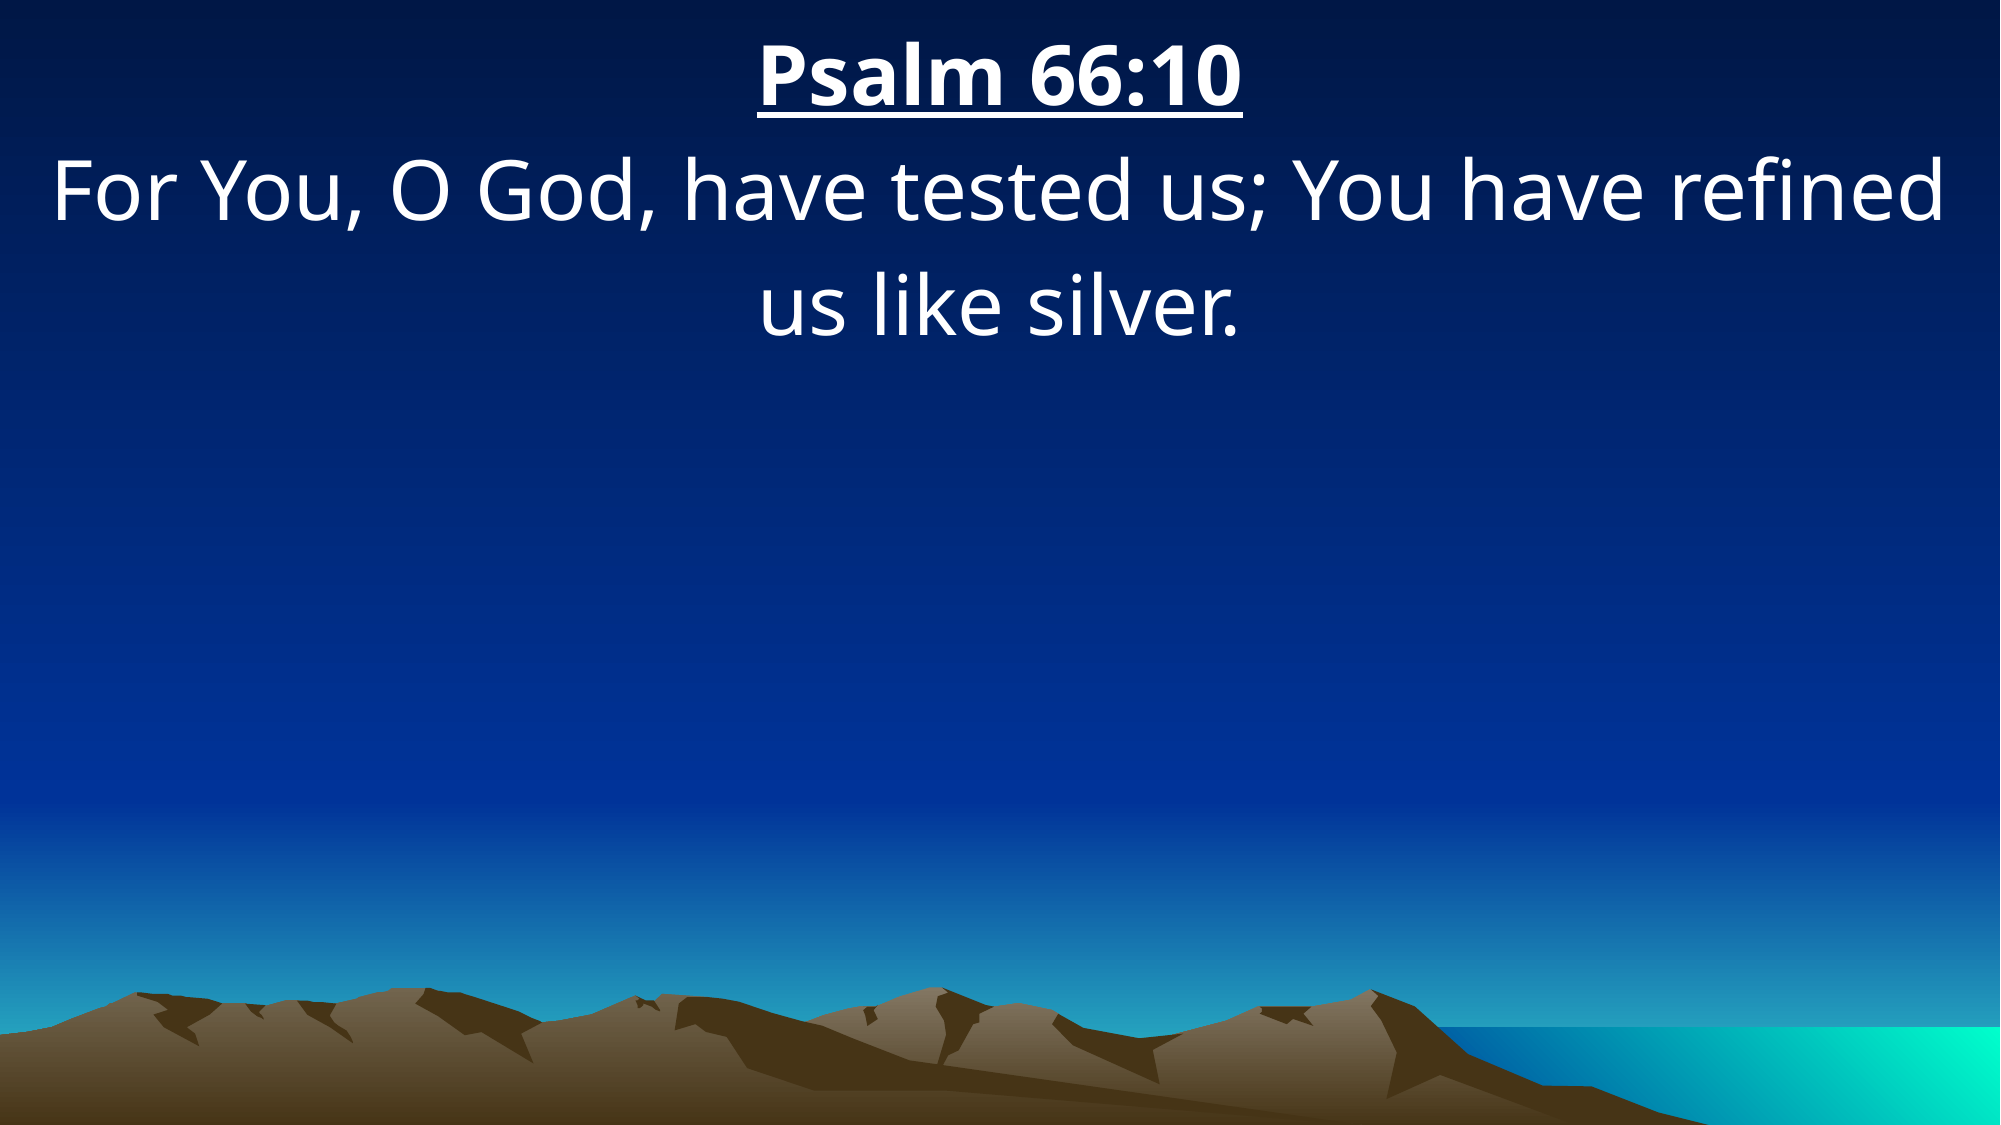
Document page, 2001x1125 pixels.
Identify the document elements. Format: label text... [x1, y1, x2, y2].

text_box Psalm 66:10 For You, O God, have tested us; You have refined us like silver. [0, 0, 2000, 900]
